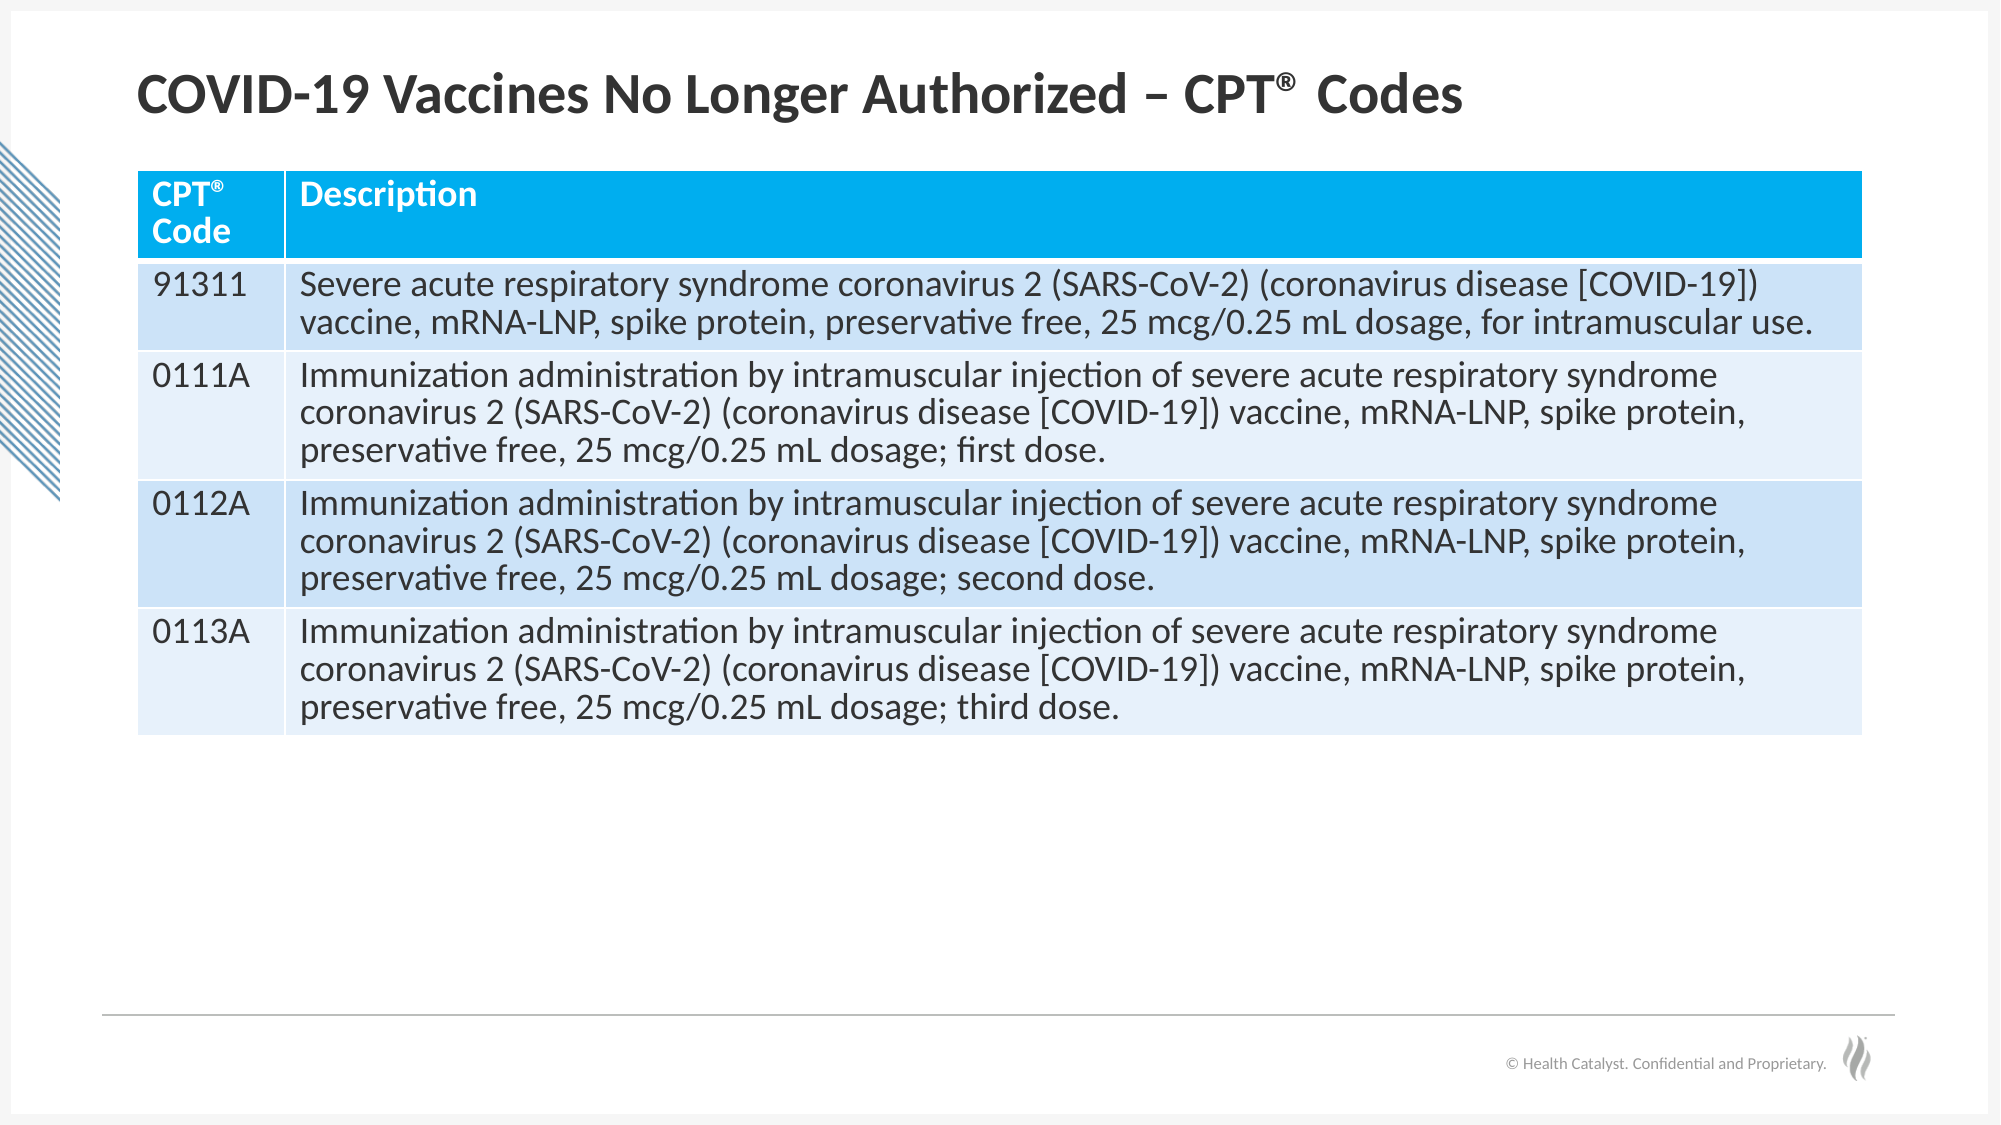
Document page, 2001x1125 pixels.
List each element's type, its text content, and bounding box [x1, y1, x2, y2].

table_cell Immunization administration by intramuscular injection of severe acute respiratory syndrome coronavirus 2 (SARS-CoV-2) (coronavirus disease [COVID-19]) vaccine, mRNA-LNP, spike protein, preservative free, 25 mcg/0.25 mL dosage; second dose. [286, 481, 1862, 607]
title COVID-19 Vaccines No Longer Authorized – CPT® Codes [137, 59, 1863, 129]
table_cell Immunization administration by intramuscular injection of severe acute respiratory syndrome coronavirus 2 (SARS-CoV-2) (coronavirus disease [COVID-19]) vaccine, mRNA-LNP, spike protein, preservative free, 25 mcg/0.25 mL dosage; first dose. [286, 352, 1862, 479]
table_cell 91311 [138, 264, 284, 350]
table_cell 0113A [138, 609, 284, 735]
table_cell 0111A [138, 352, 284, 479]
table_header CPT® Code [138, 171, 284, 258]
picture [0, 139, 60, 563]
table_header Description [286, 171, 1862, 258]
picture [1842, 1035, 1871, 1081]
table_cell 0112A [138, 481, 284, 607]
table_cell Immunization administration by intramuscular injection of severe acute respiratory syndrome coronavirus 2 (SARS-CoV-2) (coronavirus disease [COVID-19]) vaccine, mRNA-LNP, spike protein, preservative free, 25 mcg/0.25 mL dosage; third dose. [286, 609, 1862, 735]
table_cell Severe acute respiratory syndrome coronavirus 2 (SARS-CoV-2) (coronavirus disease [COVID-19]) vaccine, mRNA-LNP, spike protein, preservative free, 25 mcg/0.25 mL dosage, for intramuscular use. [286, 264, 1862, 350]
